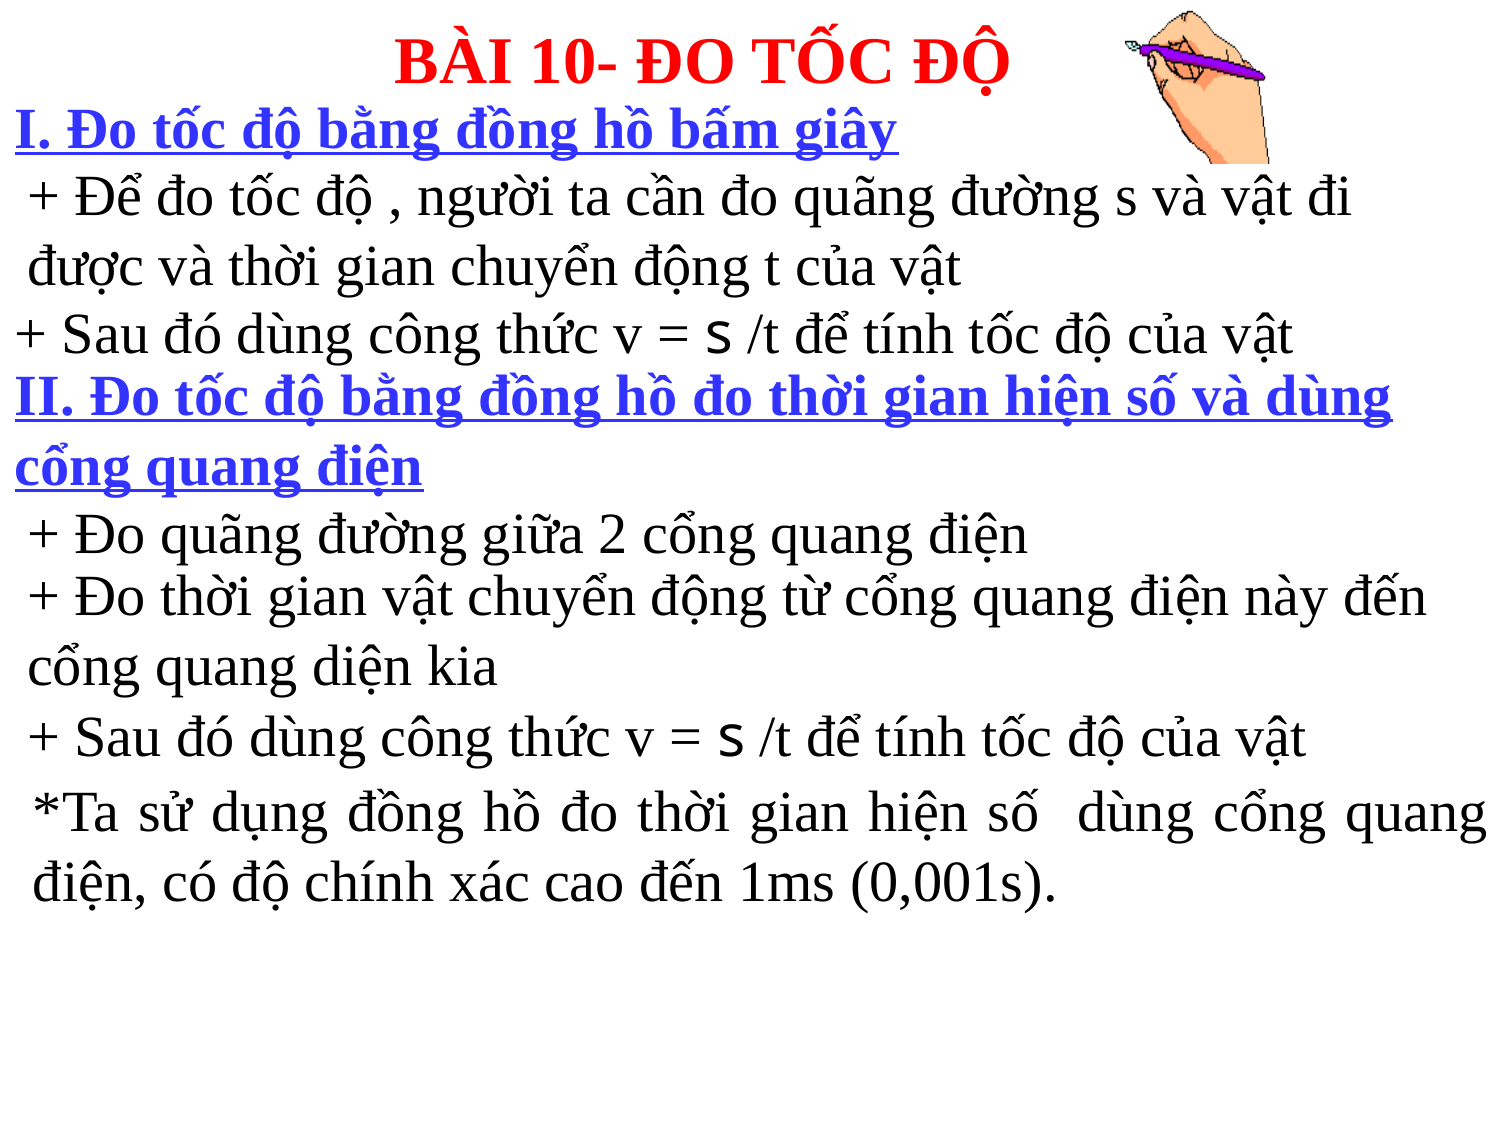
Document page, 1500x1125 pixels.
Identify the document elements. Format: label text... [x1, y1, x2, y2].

text_box *Ta sử dụng đồng hồ đo thời gian hiện số dùng cổng quang điện, có độ chính xác cao đến 1ms (0,001s). [18, 765, 1500, 920]
text_box + Để đo tốc độ , người ta cần đo quãng đường s và vật đi được và thời gian chuyển động t của vật [12, 149, 1475, 305]
text_box + Sau đó dùng công thức v = s /t để tính tốc độ của vật [12, 705, 1475, 776]
text_box + Đo quãng đường giữa 2 cổng quang điện [12, 487, 1475, 549]
text_box + Sau đó dùng công thức v = s /t để tính tốc độ của vật [0, 287, 1463, 349]
text_box + Đo thời gian vật chuyển động từ cổng quang điện này đến cổng quang diện kia [12, 549, 1475, 705]
text_box I. Đo tốc độ bằng đồng hồ bấm giây [0, 82, 988, 168]
picture [1124, 0, 1288, 164]
text_box II. Đo tốc độ bằng đồng hồ đo thời gian hiện số và dùng cổng quang điện [0, 349, 1463, 505]
text_box BÀI 10- ĐO TỐC ĐỘ [362, 9, 1063, 104]
